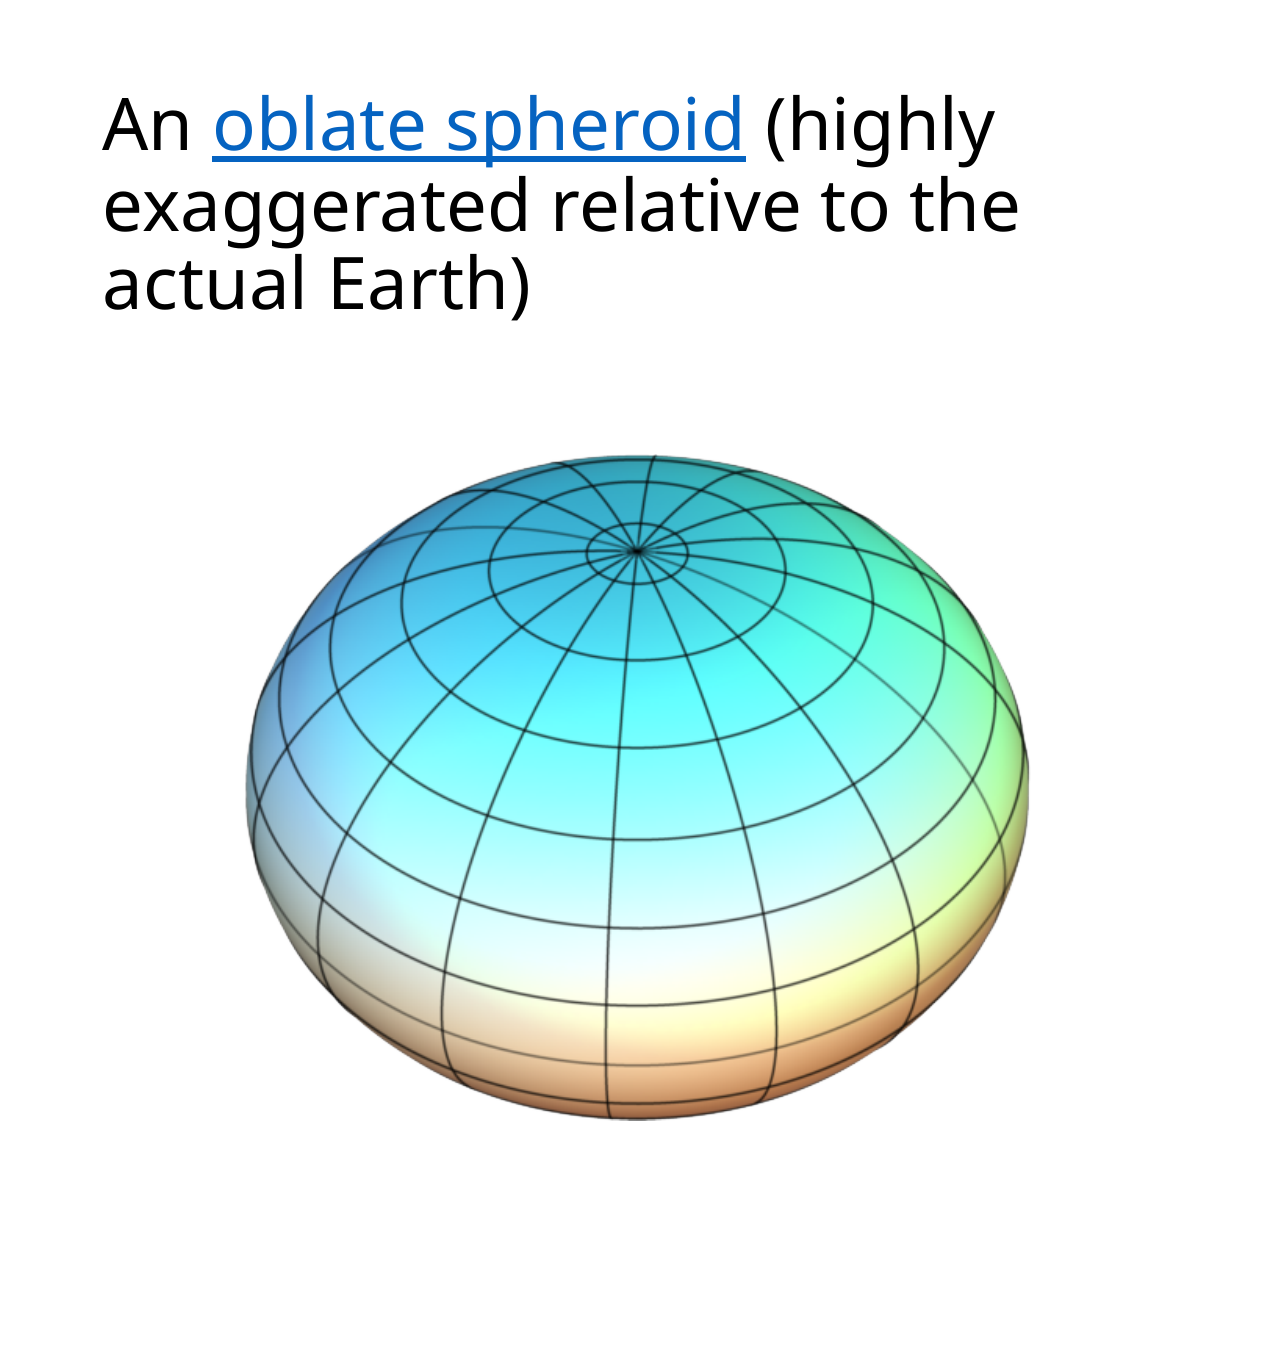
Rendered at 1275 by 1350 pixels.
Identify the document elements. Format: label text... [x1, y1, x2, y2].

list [244, 454, 1031, 1121]
title An oblate spheroid (highly exaggerated relative to the actual Earth) [87, 71, 1188, 333]
